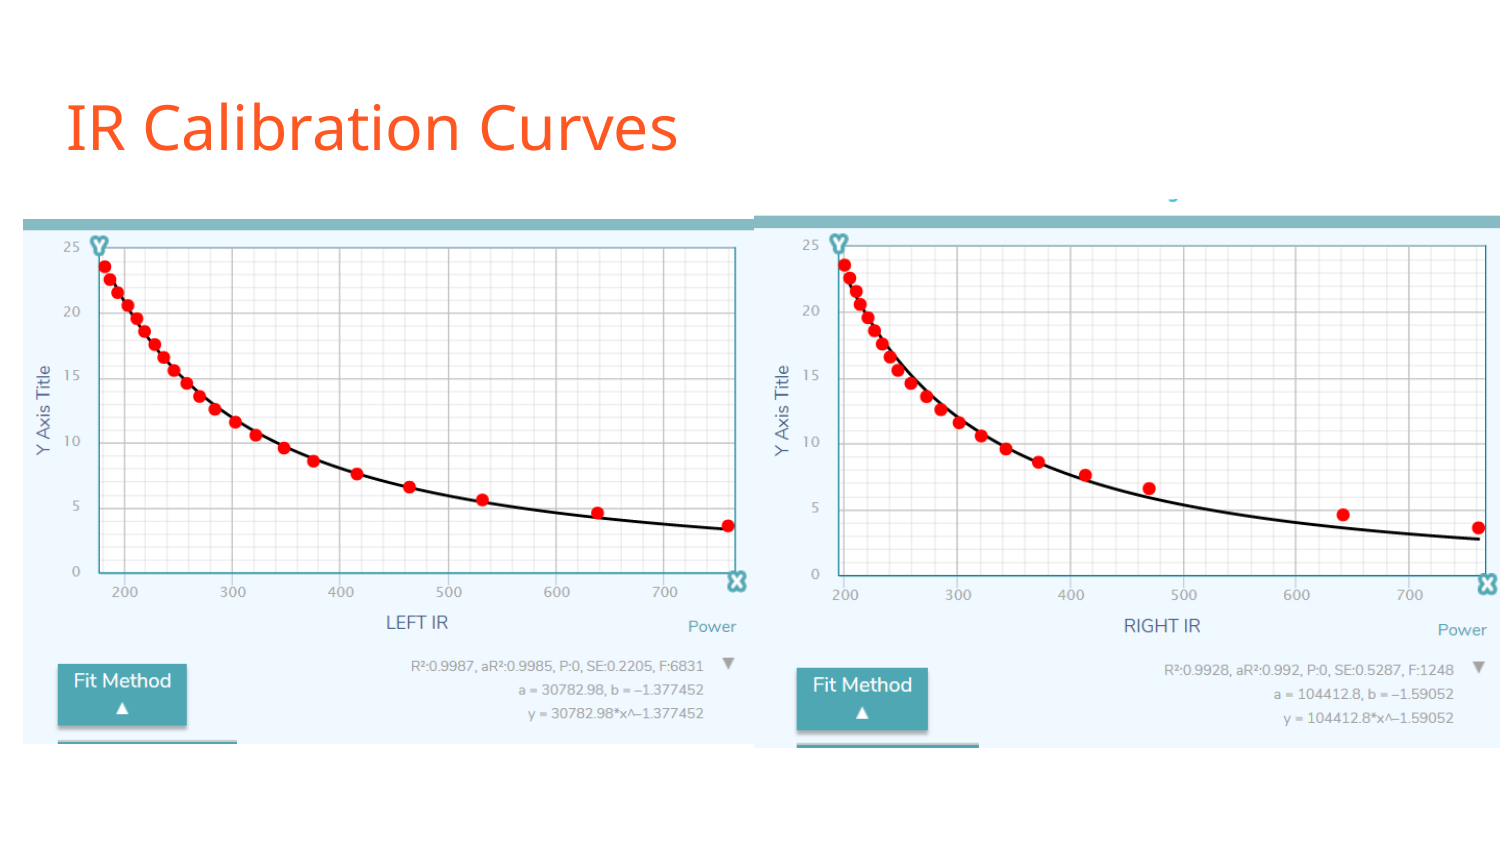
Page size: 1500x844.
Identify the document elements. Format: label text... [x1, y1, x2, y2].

picture [23, 198, 1500, 748]
title IR Calibration Curves [51, 72, 1449, 167]
